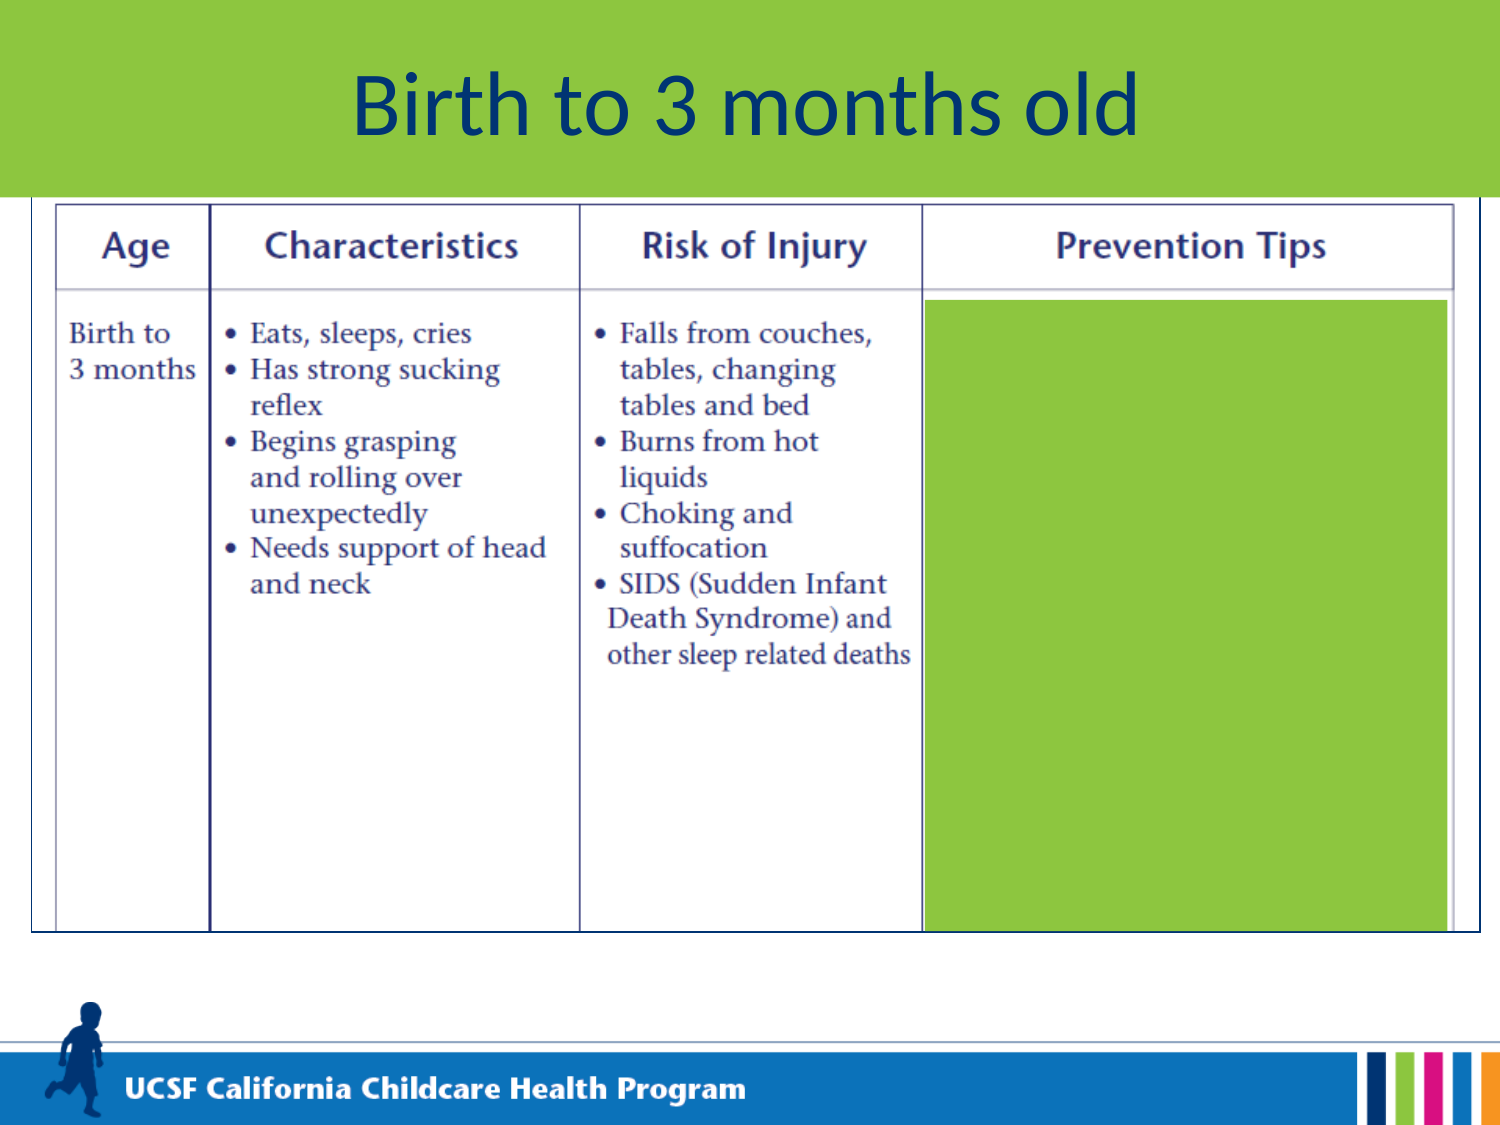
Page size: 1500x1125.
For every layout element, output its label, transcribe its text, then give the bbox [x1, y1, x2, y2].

picture [31, 193, 1480, 932]
picture [0, 1002, 1500, 1125]
title Birth to 3 months old [0, 0, 1500, 198]
